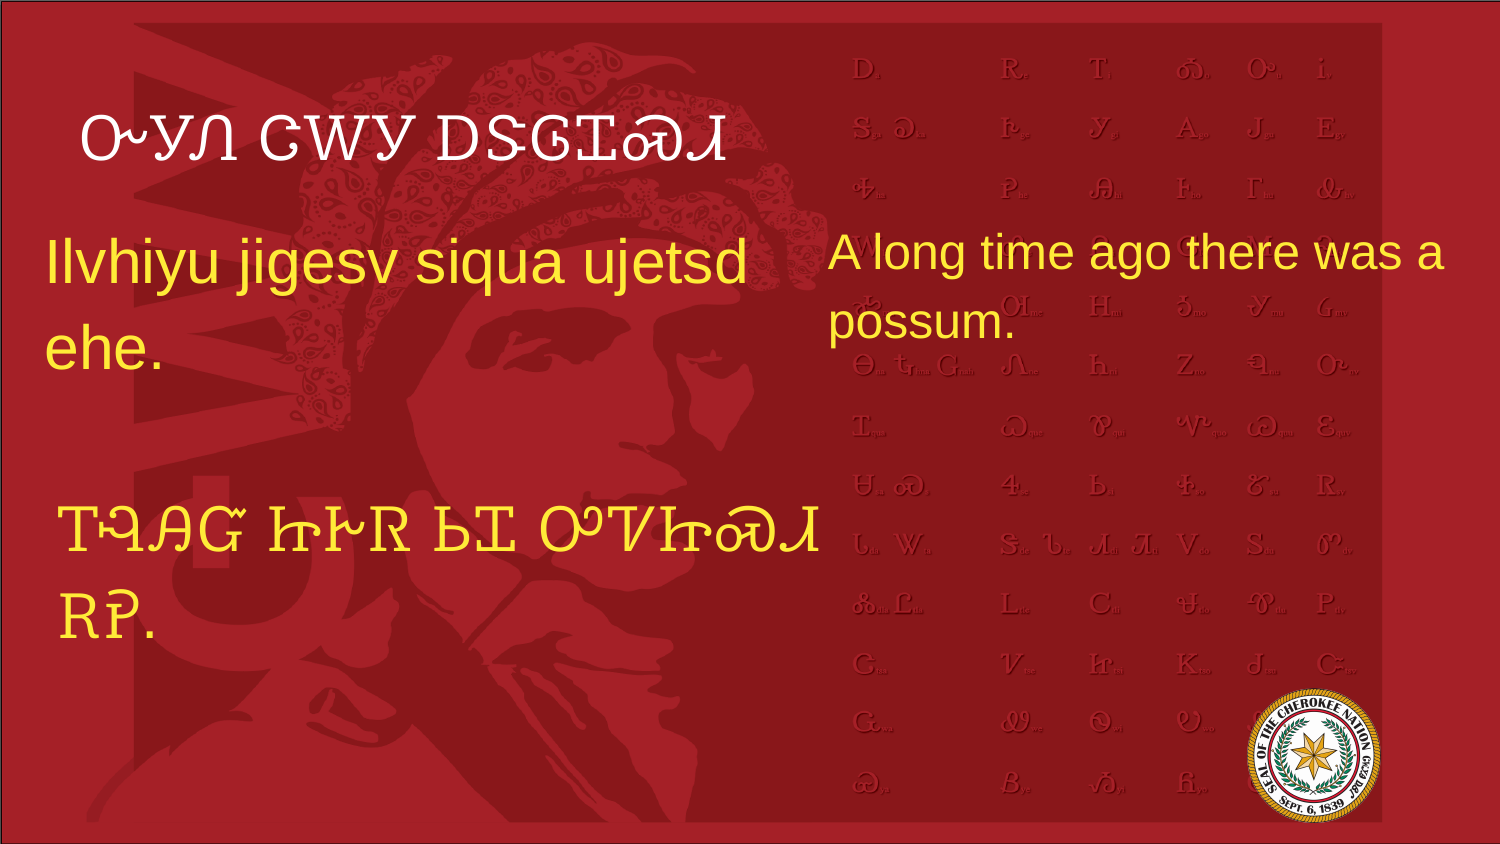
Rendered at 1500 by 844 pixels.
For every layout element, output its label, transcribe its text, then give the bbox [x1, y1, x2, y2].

list A long time ago there was a possum. [812, 195, 1485, 822]
picture [0, 0, 1500, 844]
list Ilvhiyu jigesv siqua ujetsd ehe. [29, 195, 812, 392]
list ᎢᎸᎯᏳ ᏥᎨᏒ ᏏᏆ ᎤᏤᏥᏍᏗ ᎡᎮ. [41, 463, 857, 660]
title ᏅᎩᏁ ᏣᎳᎩ ᎠᏕᎶᏆᏍᏗ [63, 75, 1437, 188]
